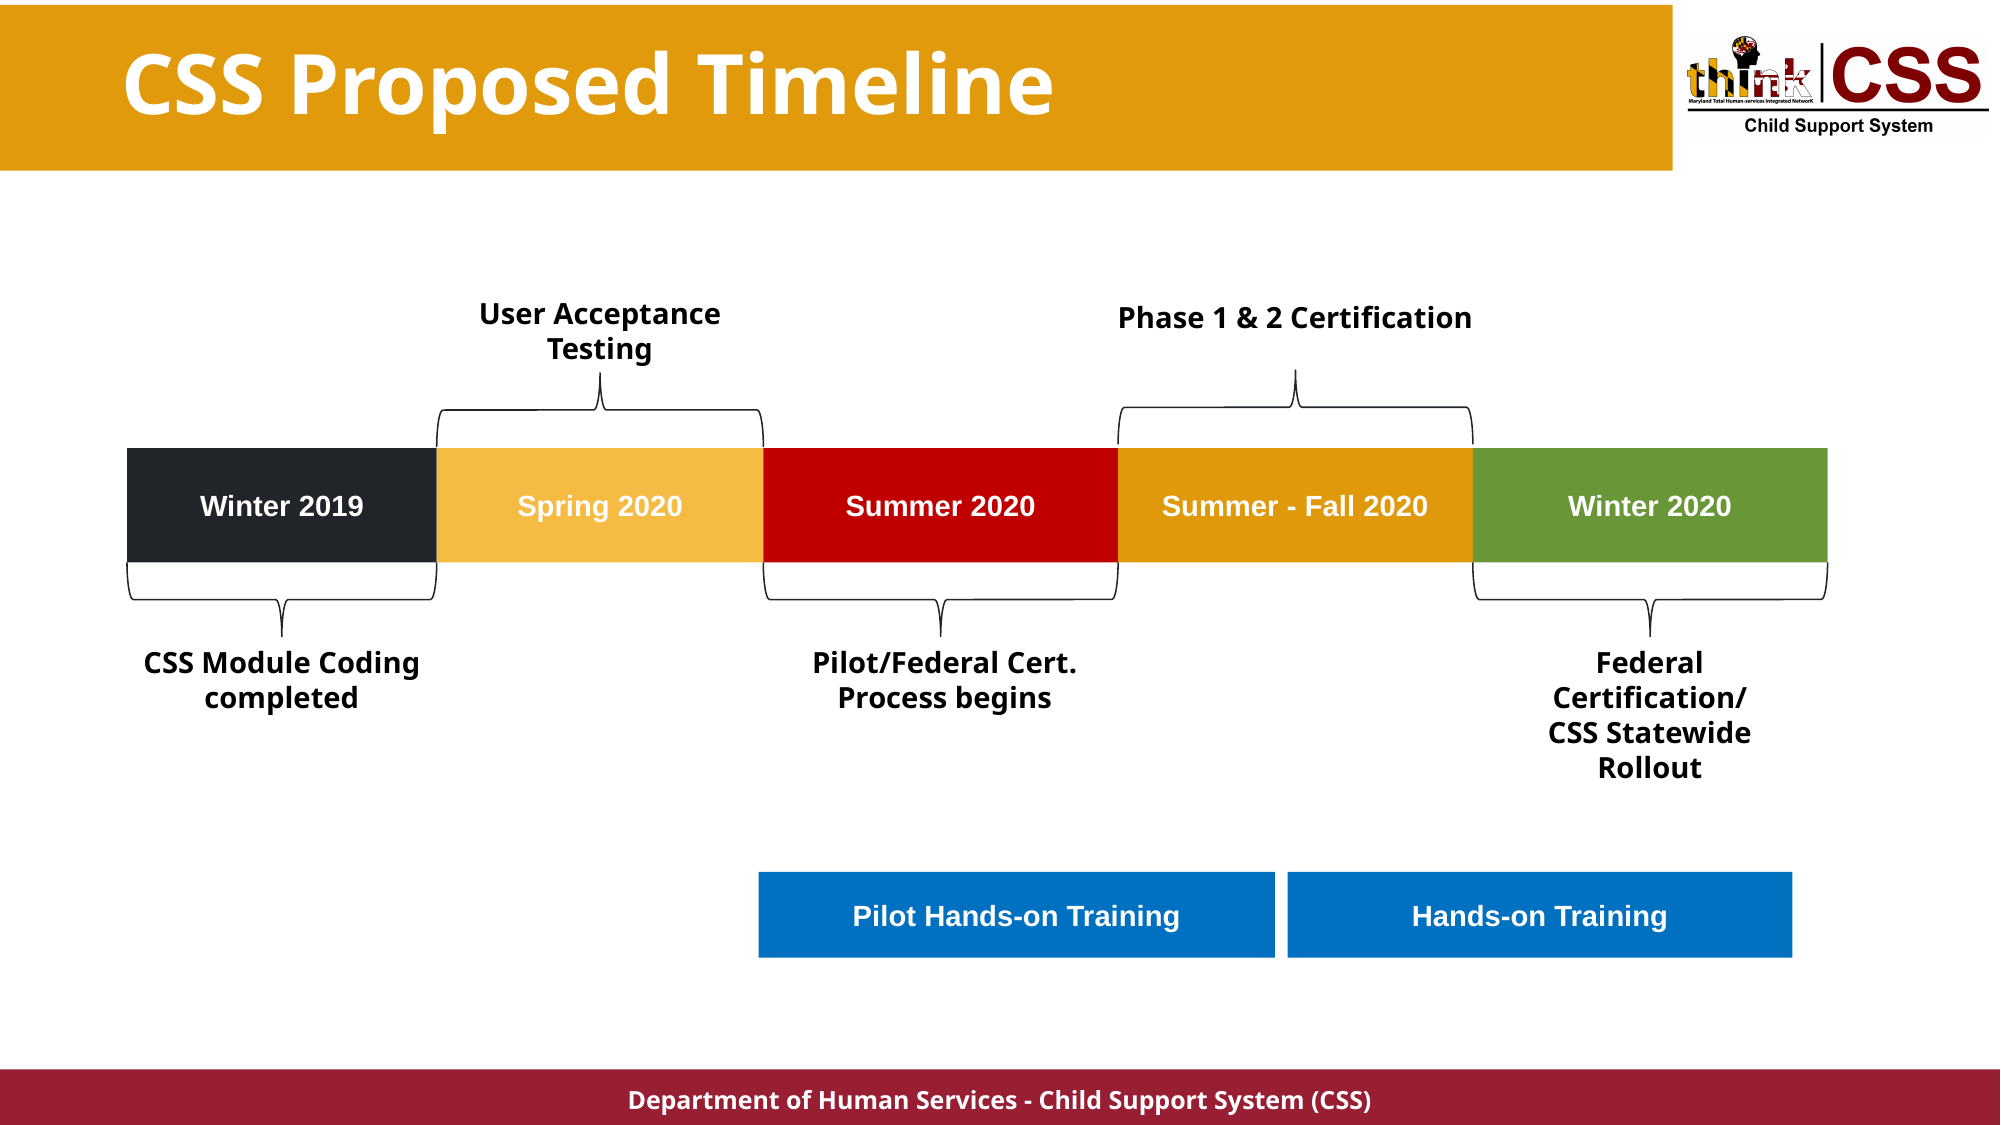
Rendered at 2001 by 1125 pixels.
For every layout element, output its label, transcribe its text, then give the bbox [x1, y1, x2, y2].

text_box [105, 287, 1828, 723]
text_box CSS Proposed Timeline [106, 35, 1719, 148]
text_box Department of Human Services - Child Support System (CSS) [0, 1069, 2000, 1125]
text_box [0, 4, 1673, 171]
picture [1685, 36, 1990, 139]
text_box Pilot Hands-on Training [758, 871, 1275, 958]
text_box Hands-on Training [1287, 871, 1793, 958]
